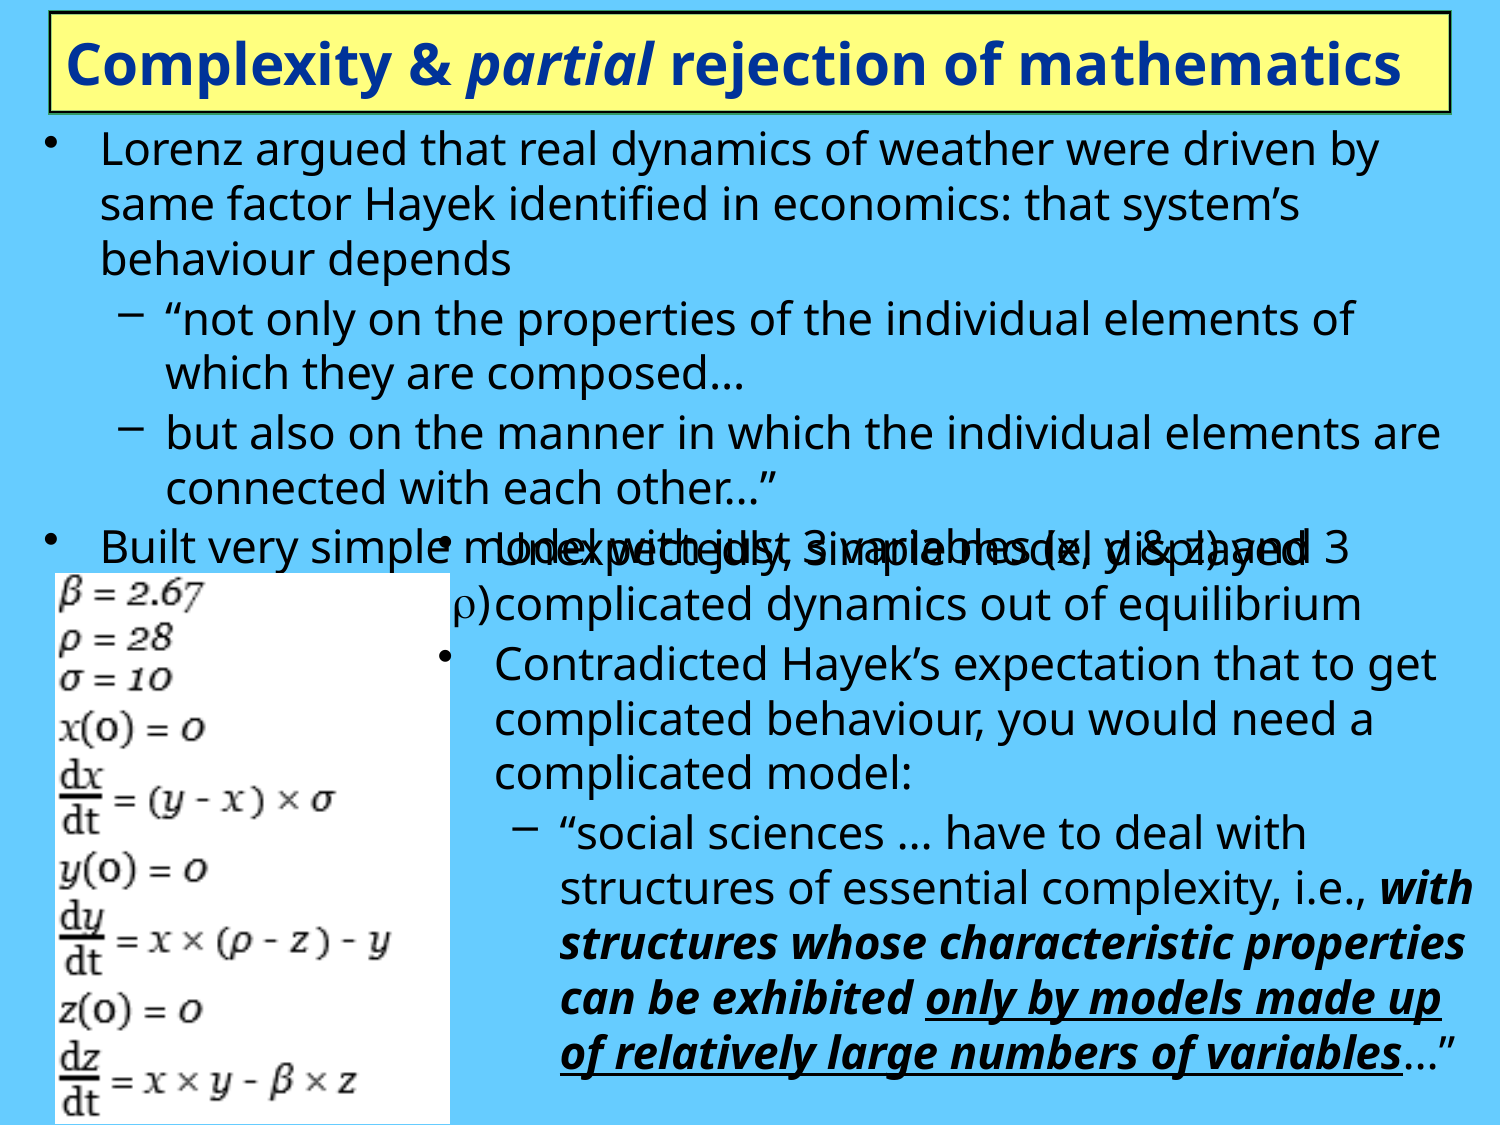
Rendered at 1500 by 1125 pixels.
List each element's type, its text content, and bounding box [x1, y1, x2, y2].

title Complexity & partial rejection of mathematics [49, 11, 1451, 112]
list Lorenz argued that real dynamics of weather were driven by same factor Hayek identified in economics: that system’s behaviour depends “not only on the properties of the individual elements of which they are composed… but also on the manner in which the individual elements are connected with each other…” Built very simple model with just 3 variables (x, y & z) and 3 constants (s, b, r) [37, 112, 1475, 575]
text_box Unexpectedly, simple model displayed complicated dynamics out of equilibrium Contradicted Hayek’s expectation that to get complicated behaviour, you would need a complicated model: “social sciences … have to deal with structures of essential complexity, i.e., with structures whose characteristic properties can be exhibited only by models made up of relatively large numbers of variables…” [431, 512, 1482, 1088]
picture [54, 573, 451, 1125]
